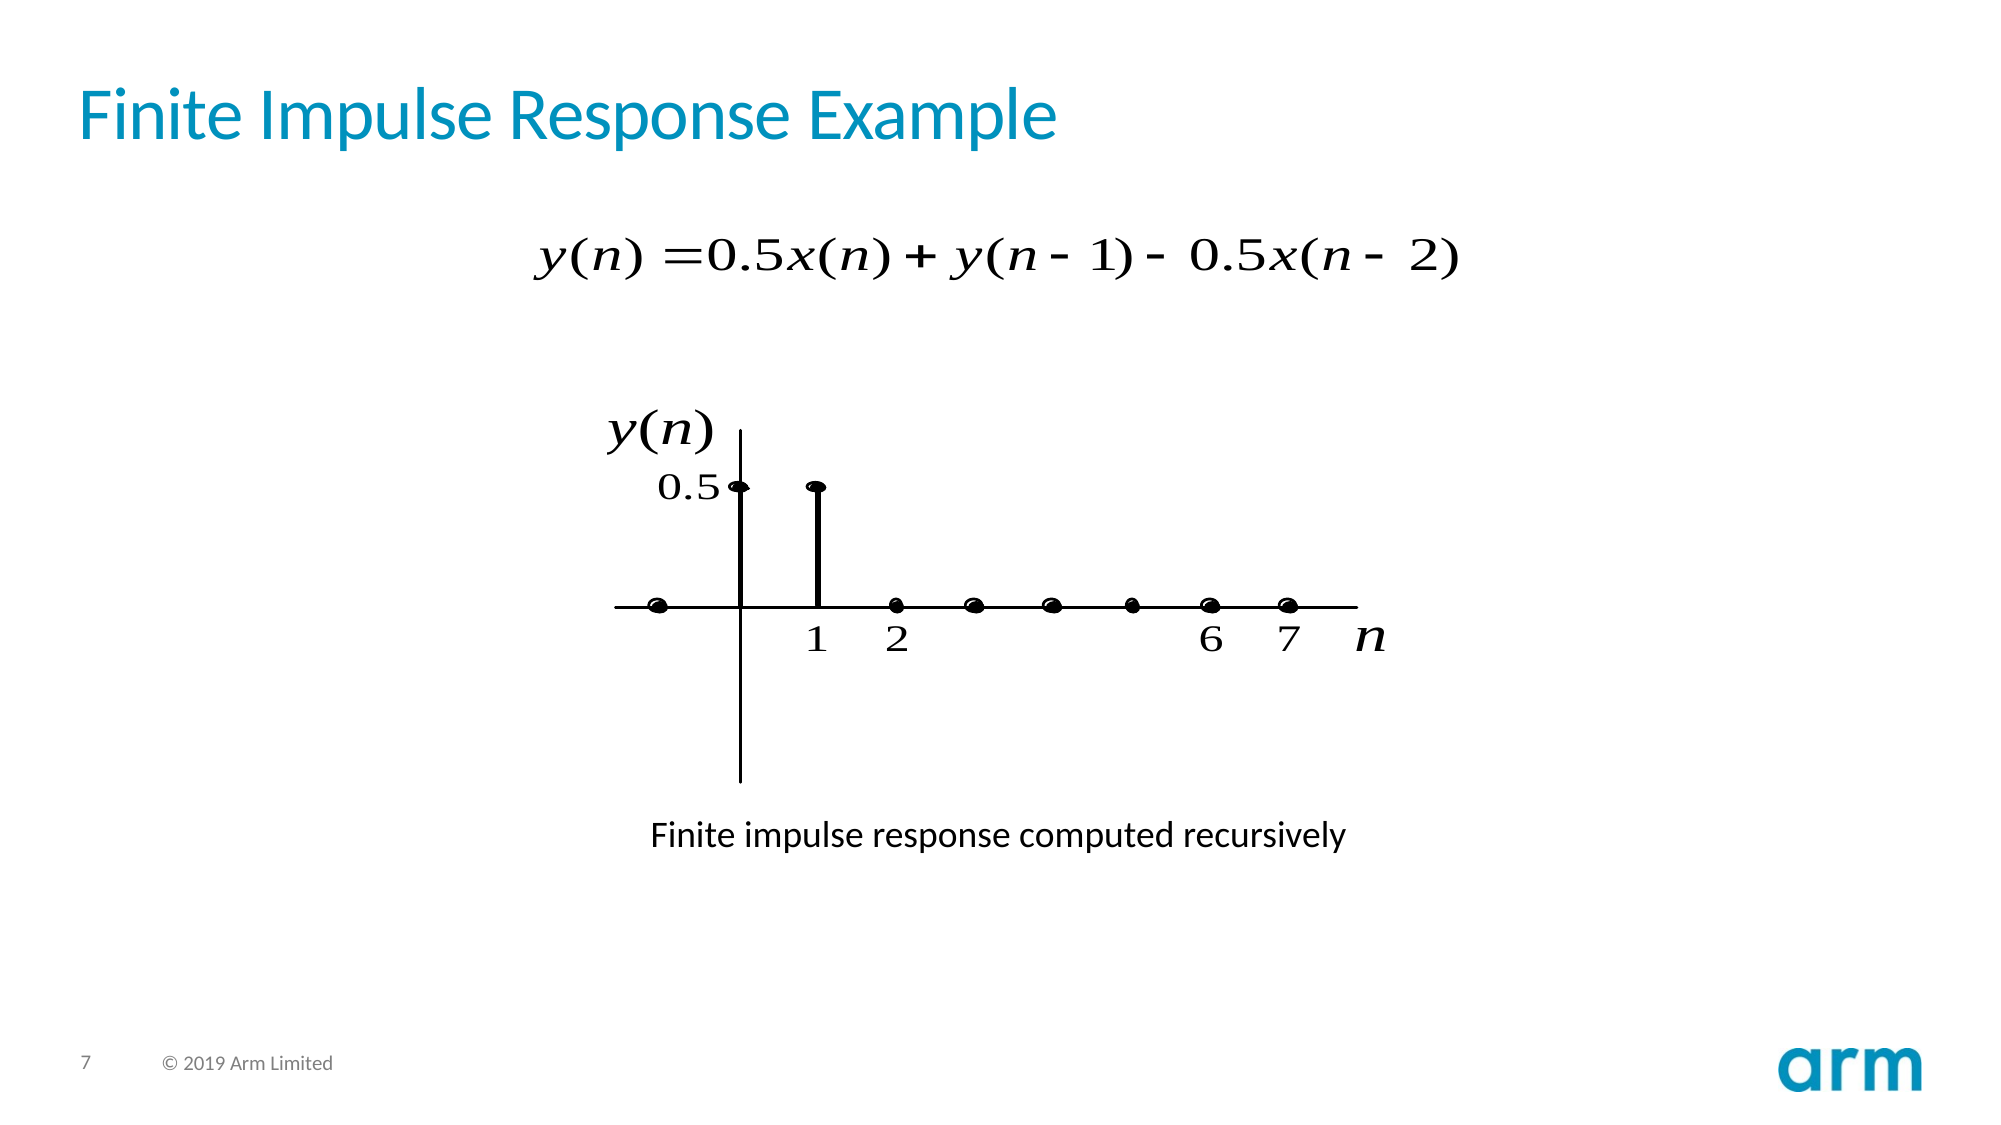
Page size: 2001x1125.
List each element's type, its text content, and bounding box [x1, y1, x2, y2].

text_box Finite impulse response computed recursively [635, 803, 1363, 863]
picture [1911, 1048, 1922, 1062]
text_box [523, 226, 1471, 290]
picture [1778, 1072, 1794, 1092]
picture [1803, 1048, 1922, 1092]
picture [1778, 1048, 1794, 1067]
picture [1889, 1048, 1903, 1053]
picture [1788, 1056, 1812, 1083]
picture [607, 401, 1391, 787]
title Finite Impulse Response Example [78, 78, 1922, 186]
